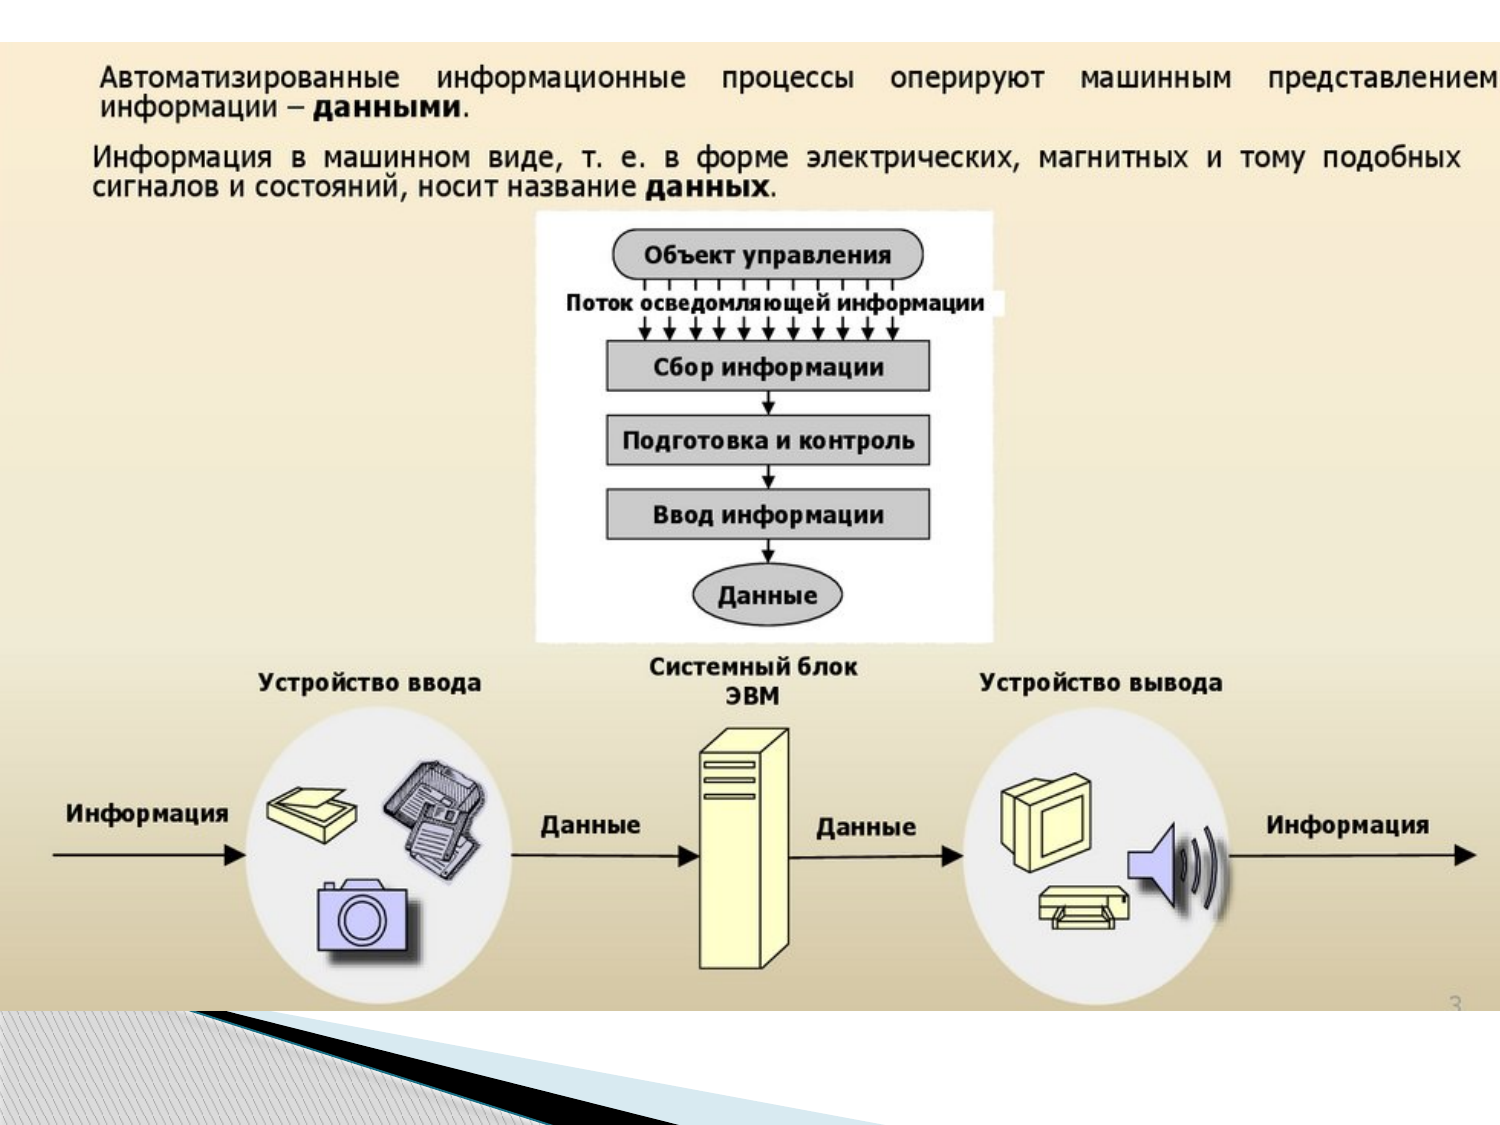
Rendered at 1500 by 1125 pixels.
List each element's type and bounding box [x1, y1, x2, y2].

picture [0, 42, 1500, 1011]
